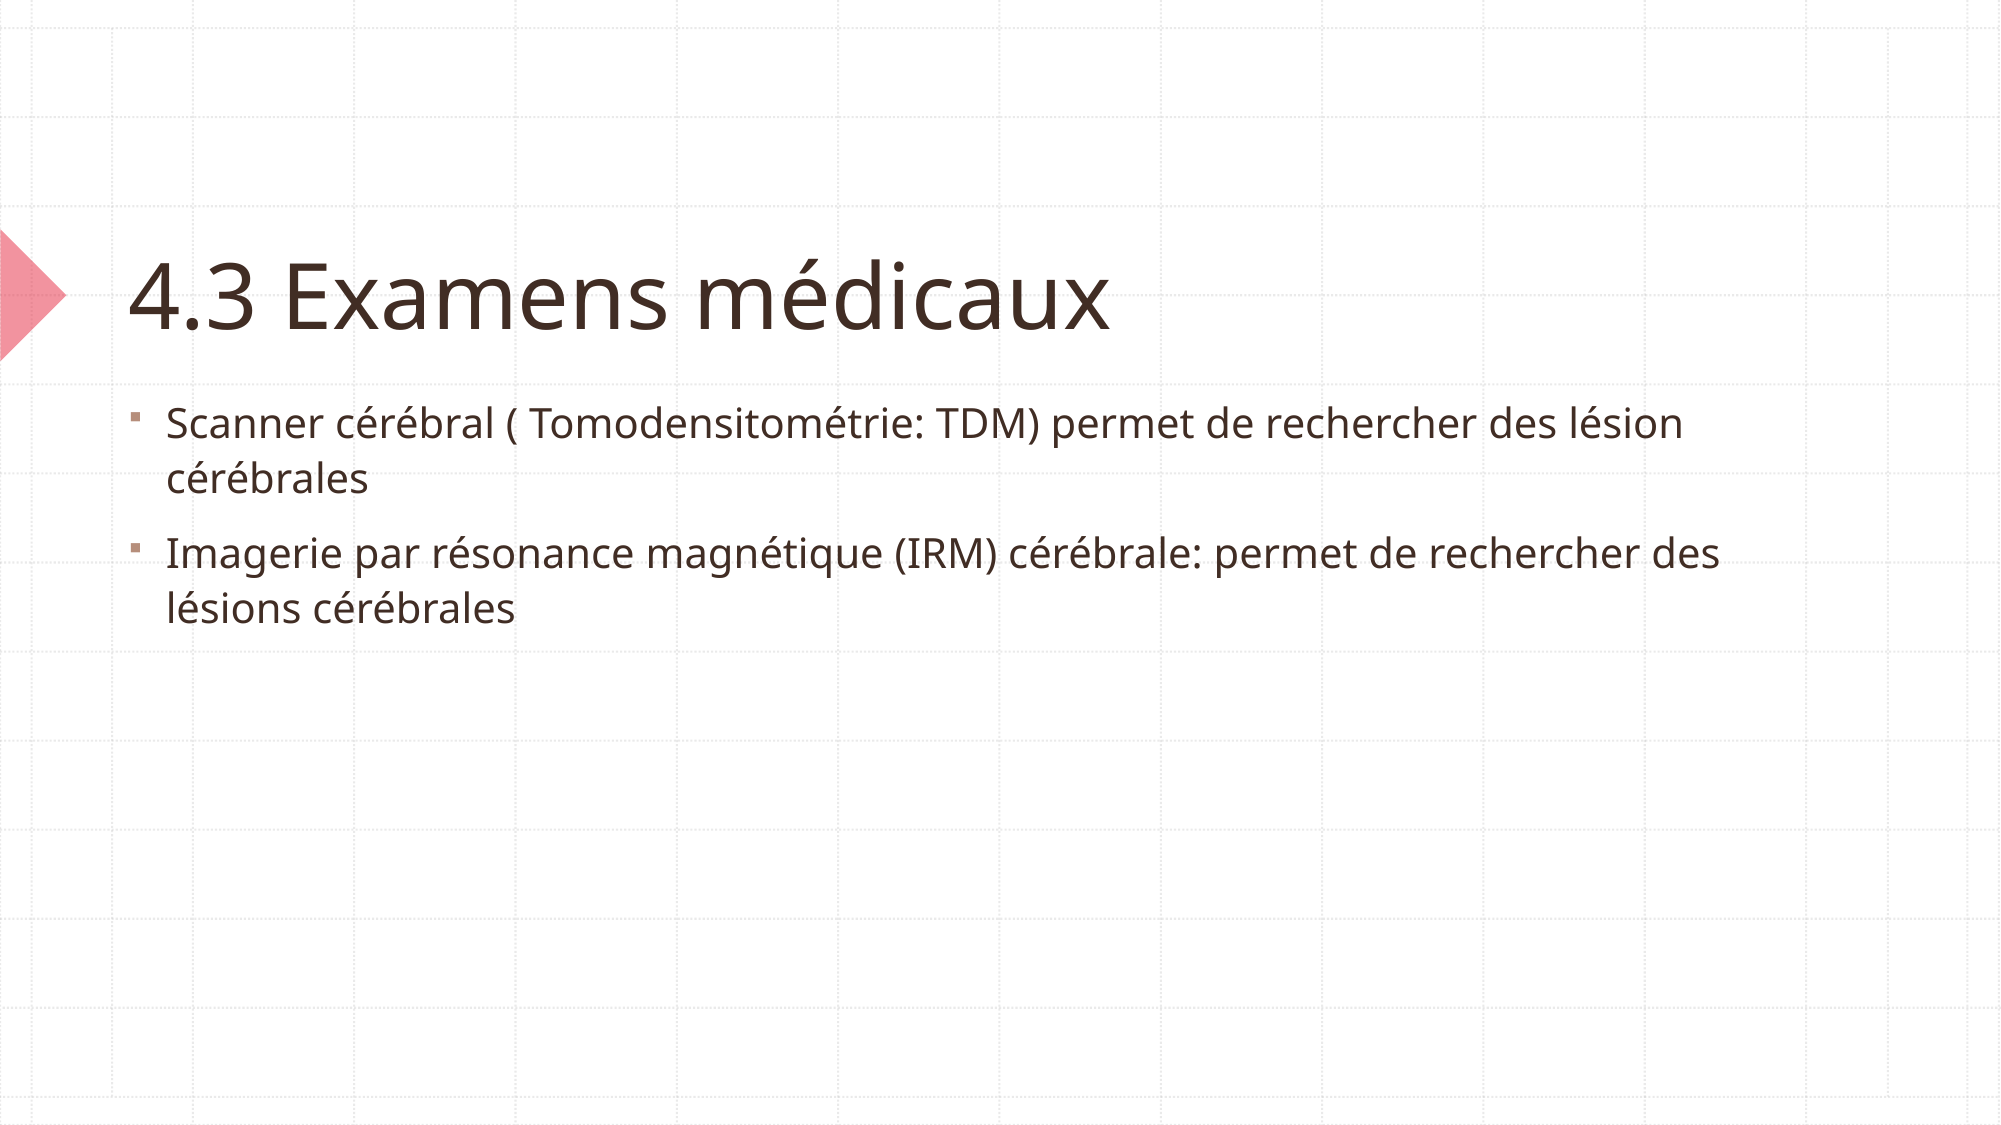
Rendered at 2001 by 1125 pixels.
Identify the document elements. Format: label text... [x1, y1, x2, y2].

list Scanner cérébral ( Tomodensitométrie: TDM) permet de rechercher des lésion cérébrales Imagerie par résonance magnétique (IRM) cérébrale: permet de rechercher des lésions cérébrales [113, 383, 1808, 969]
title 4.3 Examens médicaux [113, 119, 1808, 356]
